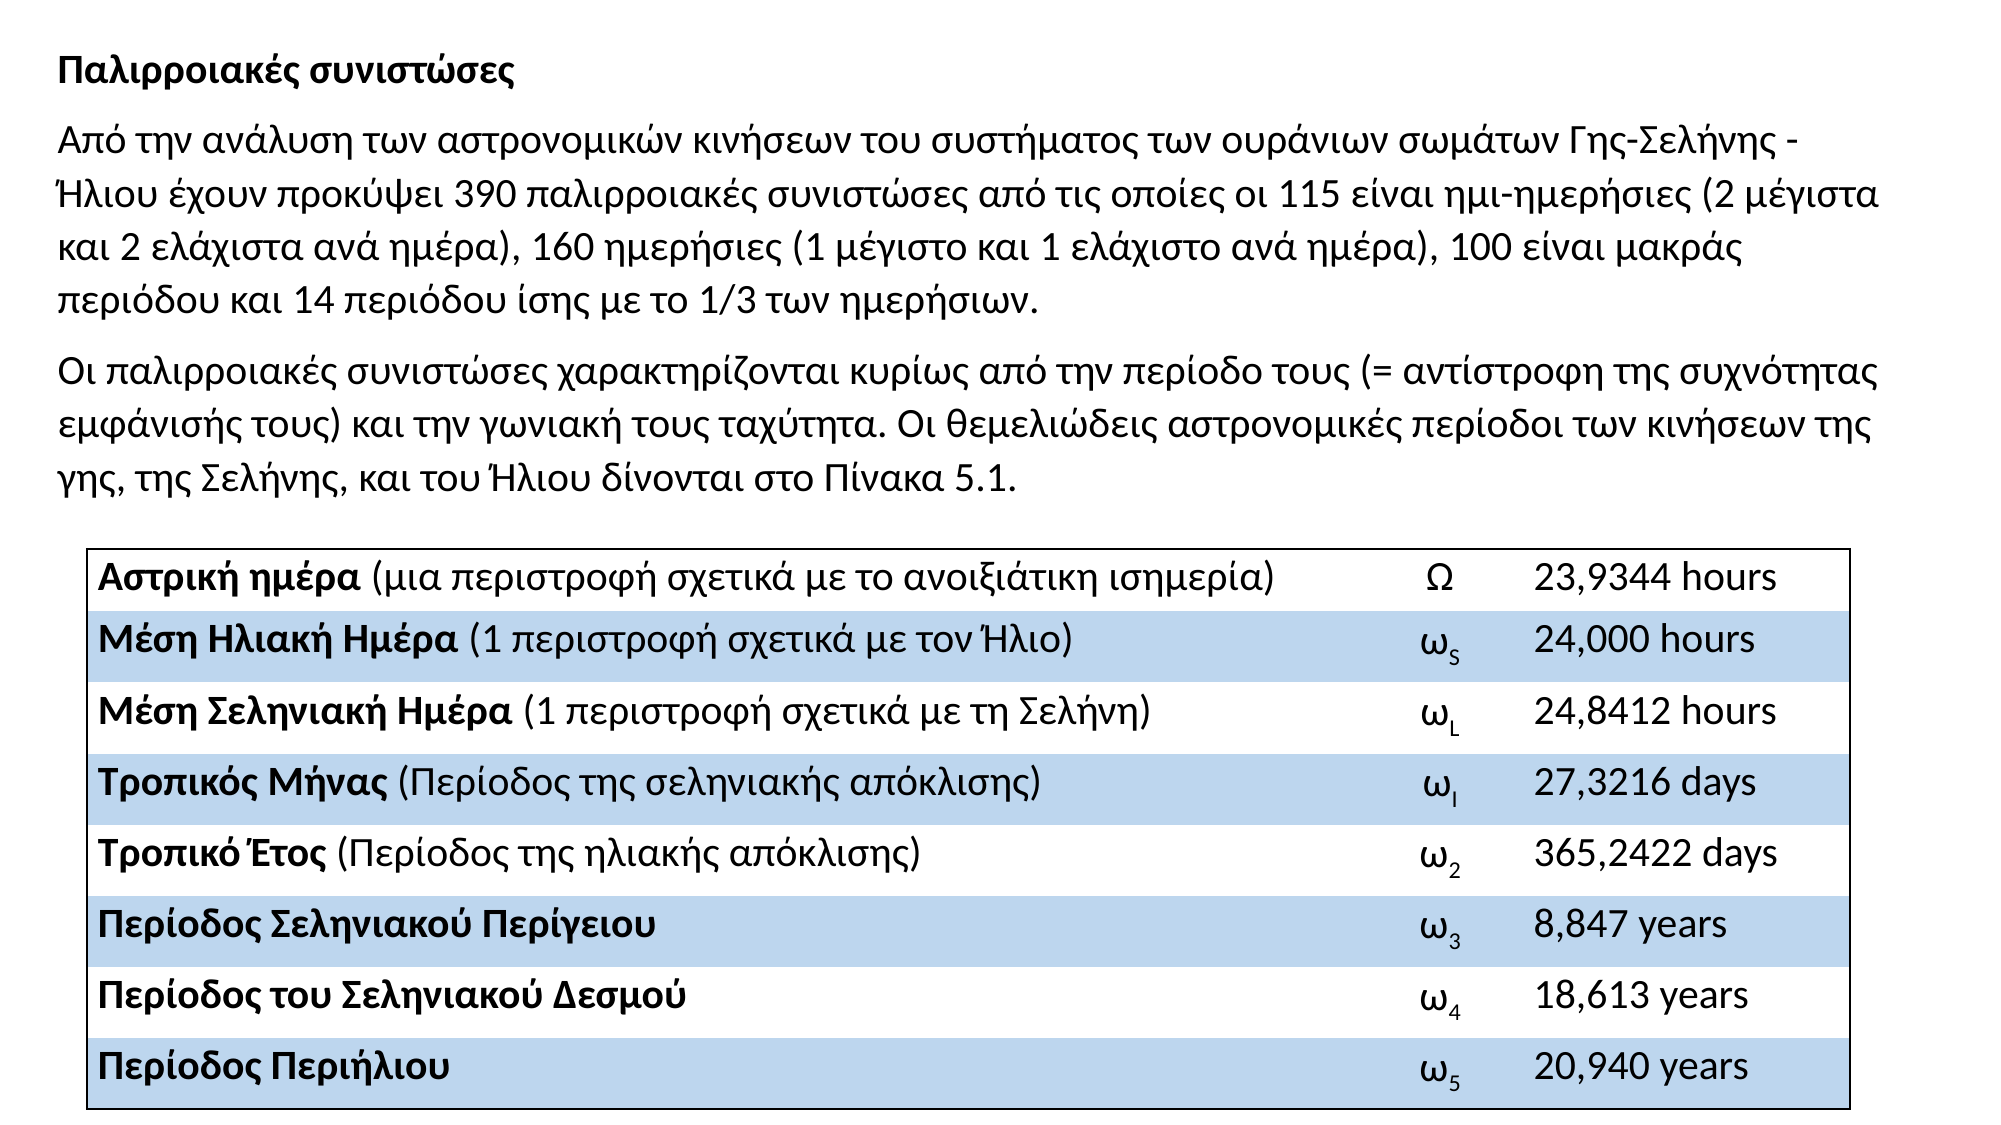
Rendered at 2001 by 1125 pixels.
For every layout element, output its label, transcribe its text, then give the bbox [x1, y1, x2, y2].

table_header 23,9344 hours [1522, 550, 1849, 611]
table_cell Περίοδος Περιήλιου [88, 1038, 1358, 1108]
table_cell ω3 [1358, 896, 1522, 967]
table_cell 24,000 hours [1522, 611, 1849, 682]
table_cell 18,613 years [1522, 967, 1849, 1038]
table_cell Τροπικός Mήνας (Περίοδος της σεληνιακής απόκλισης) [88, 754, 1358, 825]
text_box Παλιρροιακές συνιστώσες Από την ανάλυση των αστρονομικών κινήσεων του συστήματος των ουράνιων σωμάτων Γης-Σελήνης - Ήλιου έχουν προκύψει 390 παλιρροιακές συνιστώσες από τις οποίες οι 115 είναι ημι-ημερήσιες (2 μέγιστα και 2 ελάχιστα ανά ημέρα), 160 ημερήσιες (1 μέγιστο και 1 ελάχιστο ανά ημέρα), 100 είναι μακράς περιόδου και 14 περιόδου ίσης με το 1/3 των ημερήσιων. Οι παλιρροιακές συνιστώσες χαρακτηρίζονται κυρίως από την περίοδο τους (= αντίστροφη της συχνότητας εμφάνισής τους) και την γωνιακή τους ταχύτητα. Οι θεμελιώδεις αστρονομικές περίοδοι των κινήσεων της γης, της Σελήνης, και του Ήλιου δίνονται στο Πίνακα 5.1. [42, 30, 1917, 507]
table_cell 8,847 years [1522, 896, 1849, 967]
table_cell 27,3216 days [1522, 754, 1849, 825]
table_cell ωL [1358, 682, 1522, 754]
table_header Αστρική ημέρα (μια περιστροφή σχετικά με το ανοιξιάτικη ισημερία) [88, 550, 1358, 611]
table_cell 365,2422 days [1522, 825, 1849, 896]
table_cell 20,940 years [1522, 1038, 1849, 1108]
table_cell Μέση Ηλιακή Ημέρα (1 περιστροφή σχετικά με τον Ήλιο) [88, 611, 1358, 682]
table_cell ω4 [1358, 967, 1522, 1038]
table_cell ωS [1358, 611, 1522, 682]
table_cell ω2 [1358, 825, 1522, 896]
table_header Ω [1358, 550, 1522, 611]
table_cell 24,8412 hours [1522, 682, 1849, 754]
table_cell Περίοδος Σεληνιακού Περίγειου [88, 896, 1358, 967]
table_cell ω5 [1358, 1038, 1522, 1108]
table_cell ωI [1358, 754, 1522, 825]
table_cell Περίοδος του Σεληνιακού Δεσμού [88, 967, 1358, 1038]
table_cell Τροπικό Έτος (Περίοδος της ηλιακής απόκλισης) [88, 825, 1358, 896]
table_cell Μέση Σεληνιακή Ημέρα (1 περιστροφή σχετικά με τη Σελήνη) [88, 682, 1358, 754]
